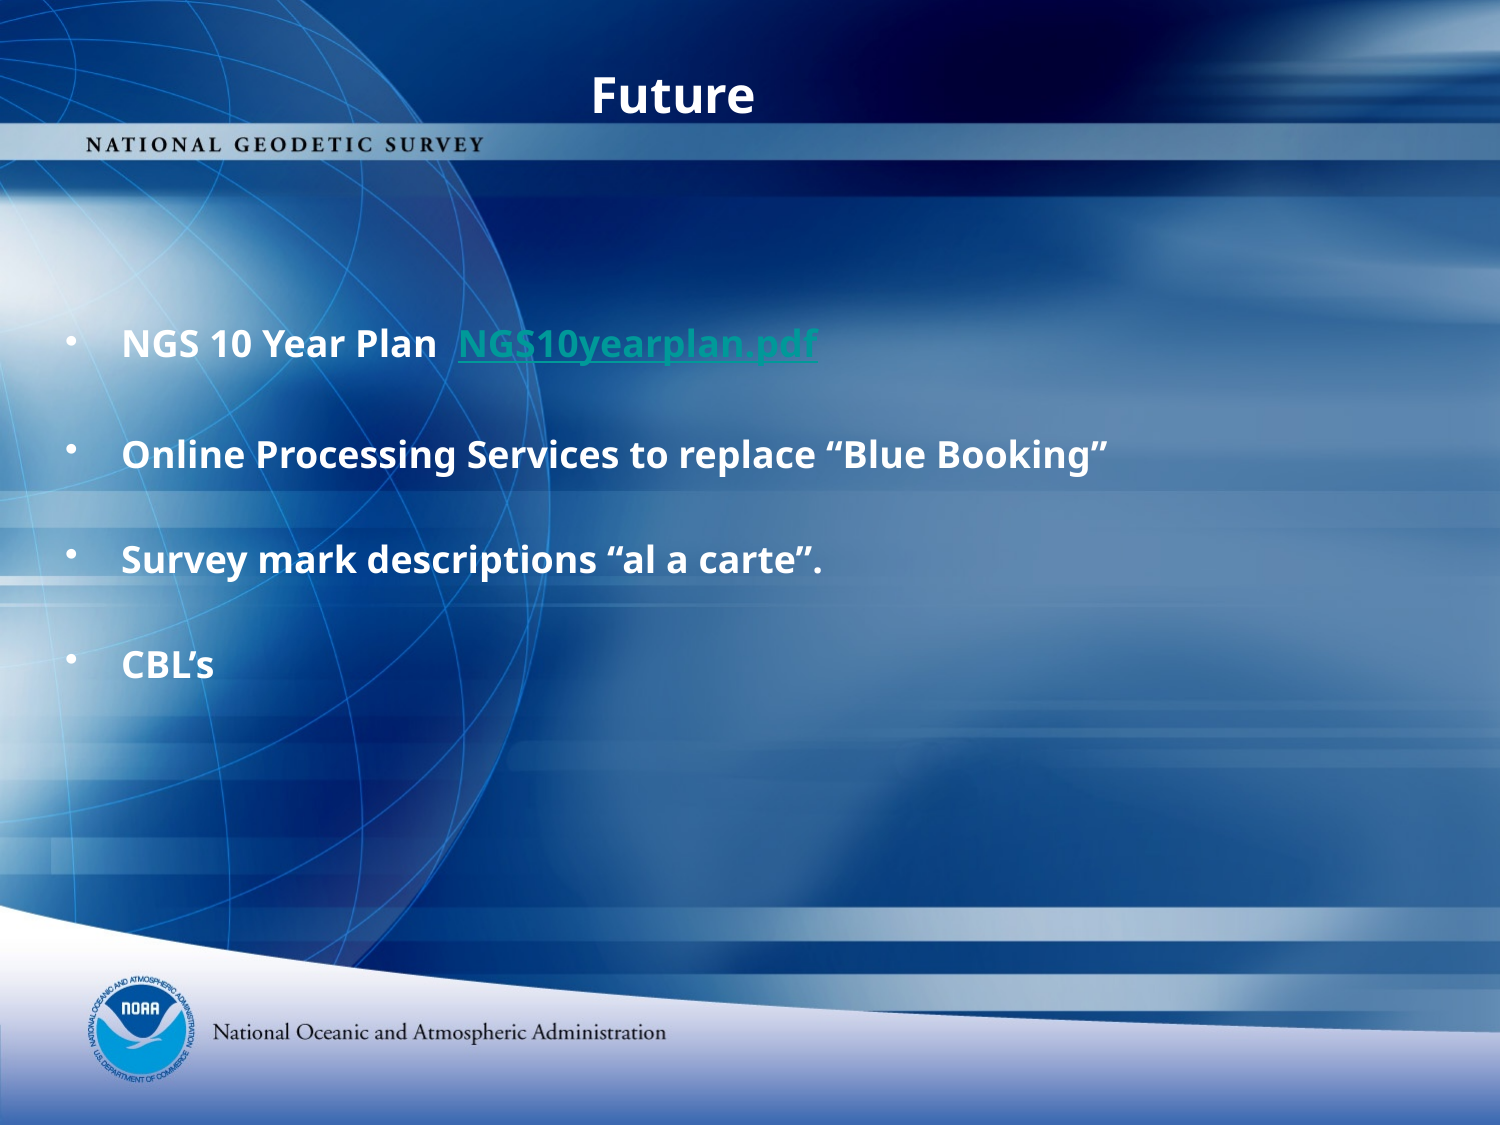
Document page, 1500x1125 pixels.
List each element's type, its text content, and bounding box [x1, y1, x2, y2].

title Future [574, 0, 801, 188]
picture [0, 0, 1500, 1125]
list NGS 10 Year Plan NGS10yearplan.pdf Online Processing Services to replace “Blue Booking” Survey mark descriptions “al a carte”. CBL’s [49, 312, 1476, 813]
